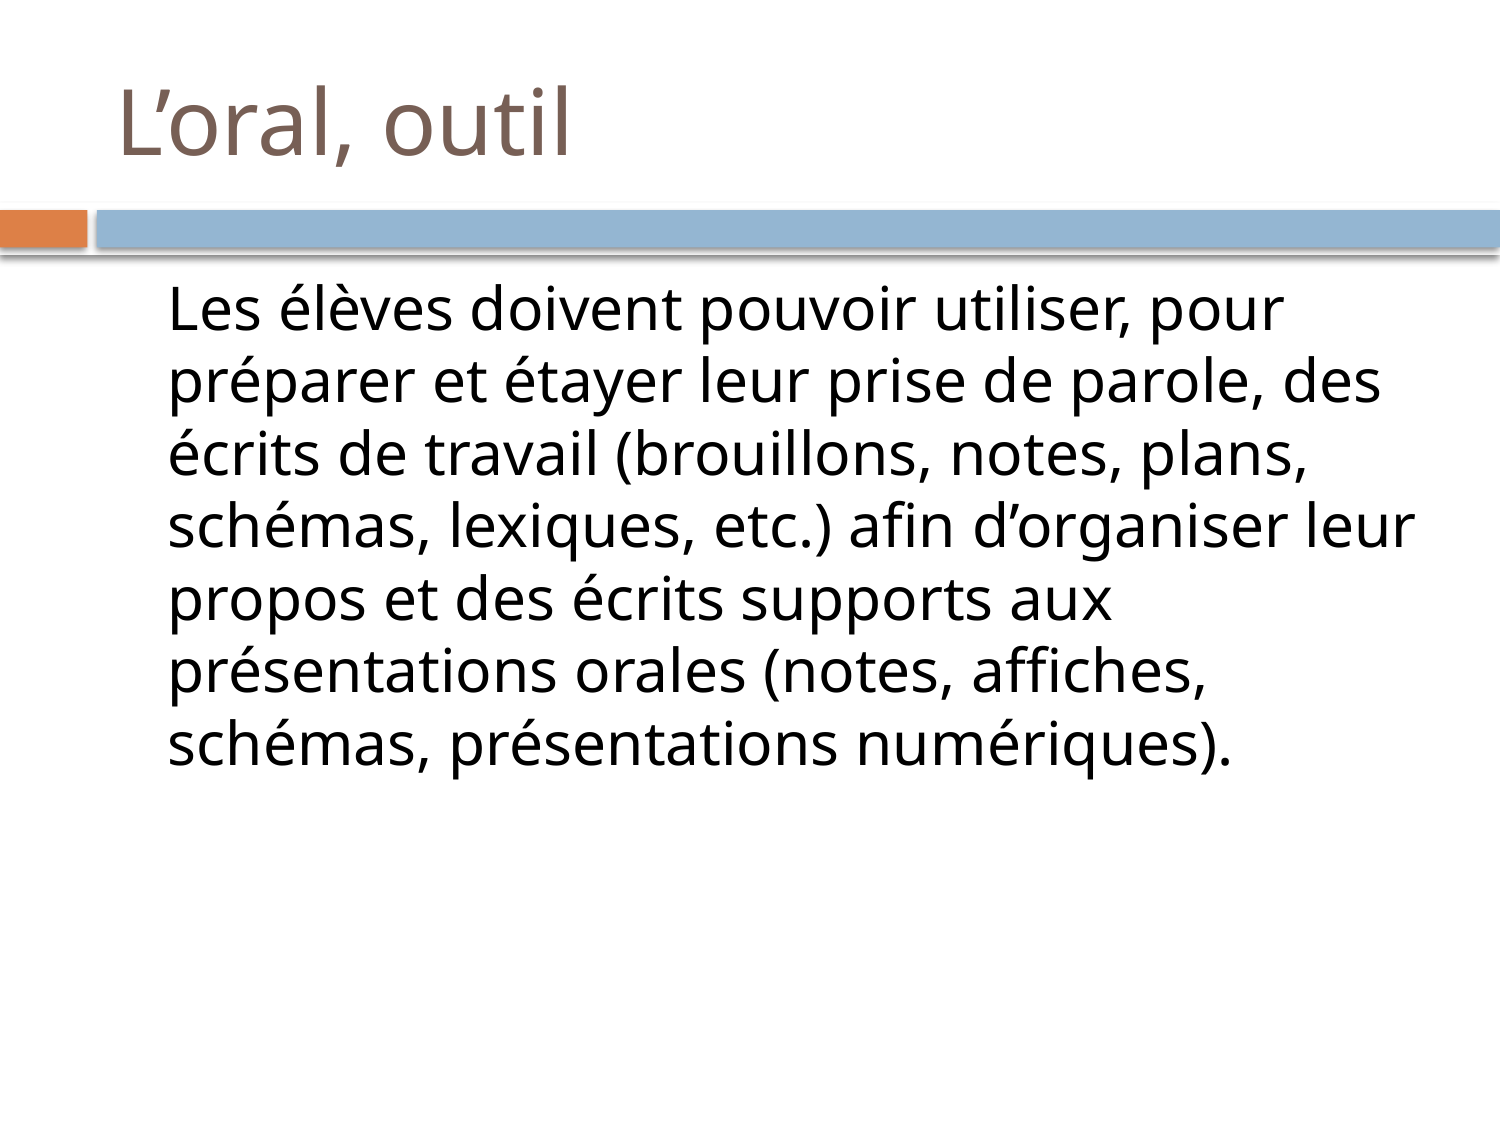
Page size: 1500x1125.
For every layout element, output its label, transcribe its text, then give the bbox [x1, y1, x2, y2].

list Les élèves doivent pouvoir utiliser, pour préparer et étayer leur prise de parole, des écrits de travail (brouillons, notes, plans, schémas, lexiques, etc.) afin d’organiser leur propos et des écrits supports aux présentations orales (notes, affiches, schémas, présentations numériques). [100, 262, 1438, 1000]
title L’oral, outil [100, 37, 1438, 200]
